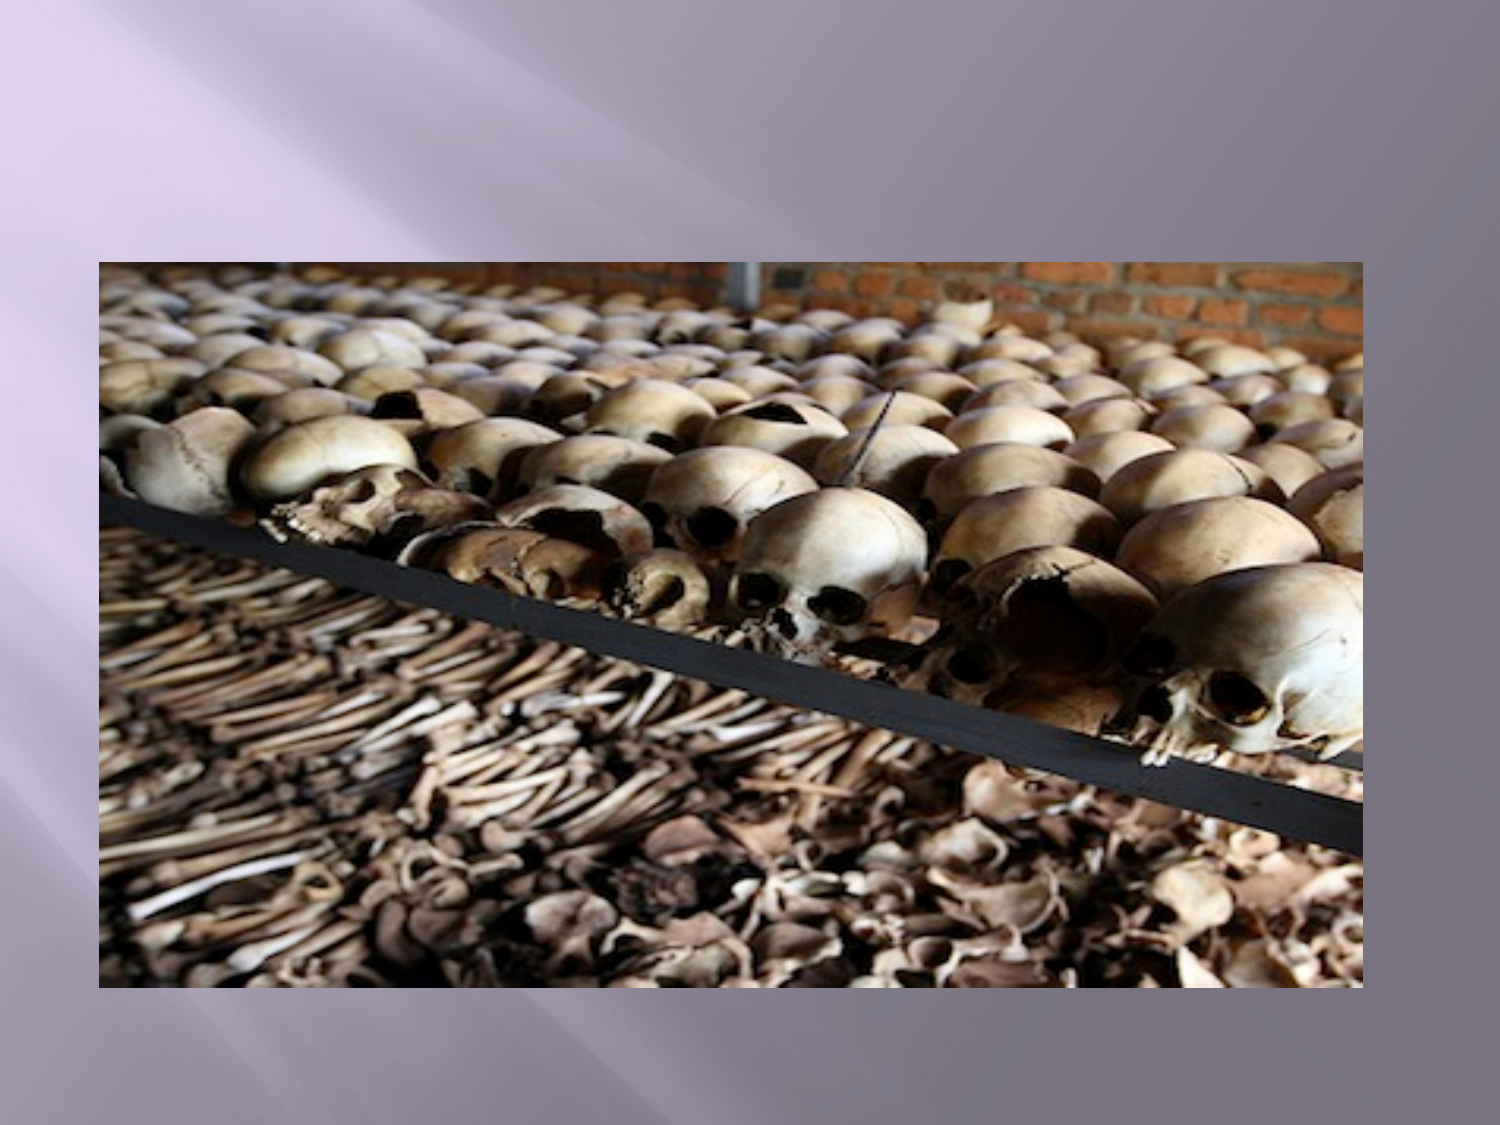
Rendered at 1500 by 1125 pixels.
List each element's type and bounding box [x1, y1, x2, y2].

picture [99, 262, 1363, 988]
